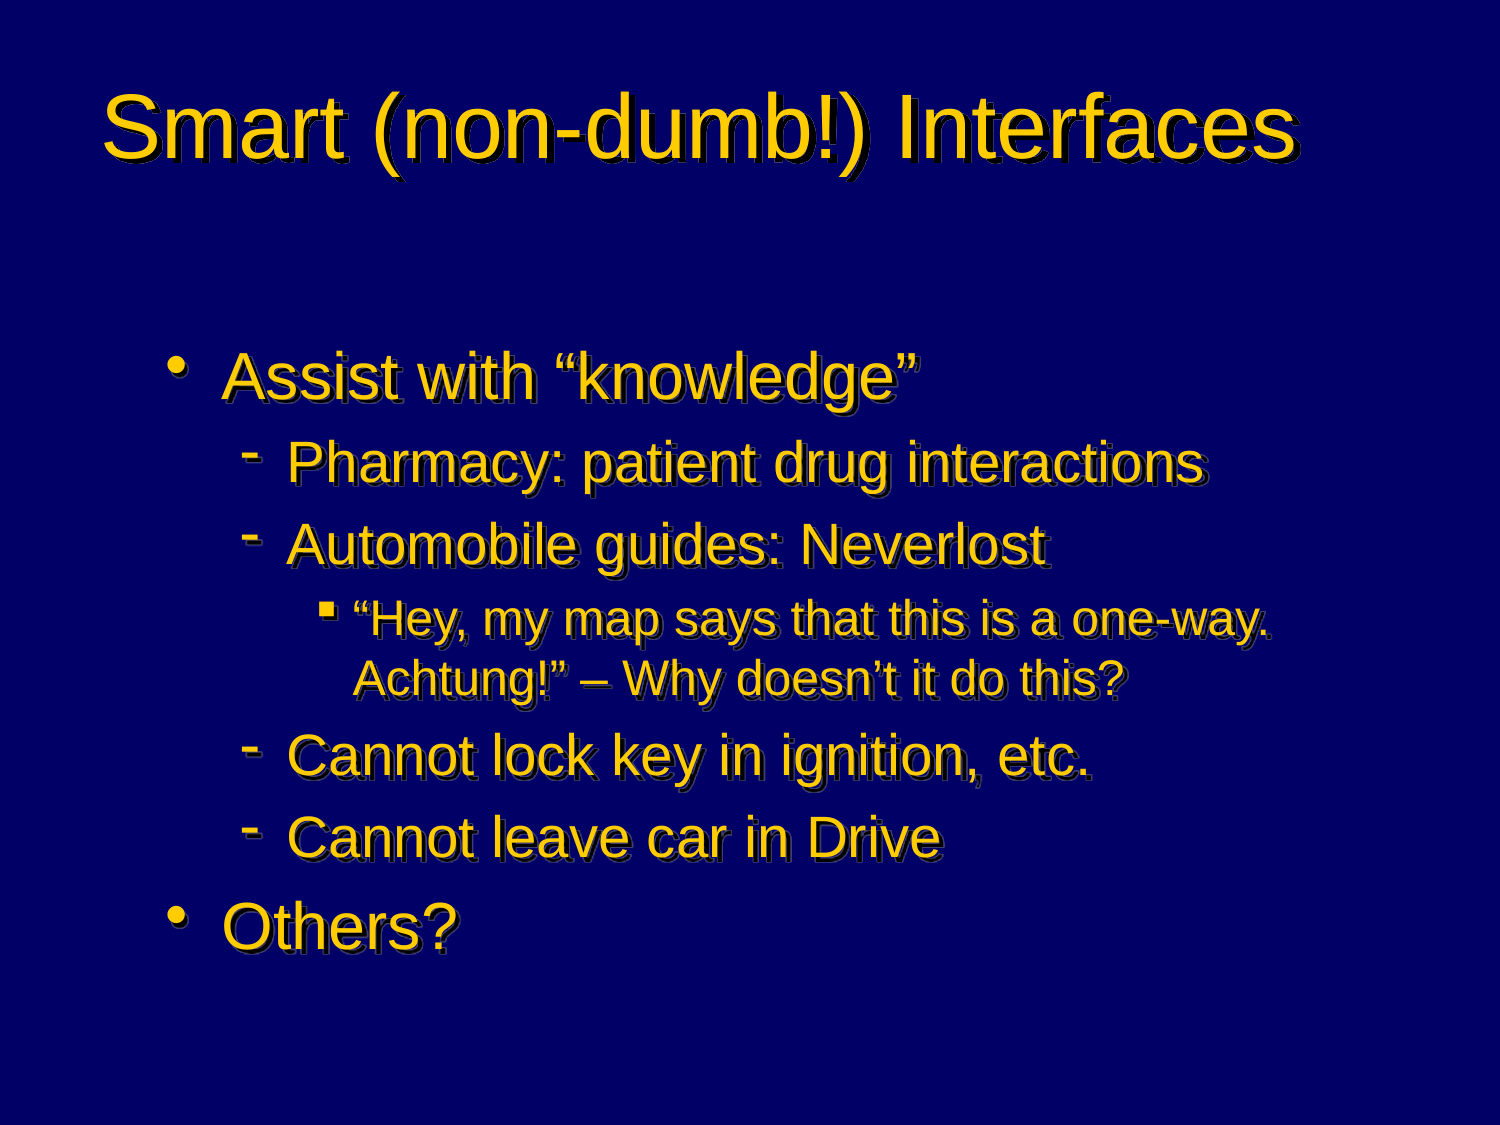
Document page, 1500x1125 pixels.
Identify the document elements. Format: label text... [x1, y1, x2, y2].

list Assist with “knowledge” Pharmacy: patient drug interactions Automobile guides: Neverlost “Hey, my map says that this is a one-way. Achtung!” – Why doesn’t it do this? Cannot lock key in ignition, etc. Cannot leave car in Drive Others? [149, 324, 1463, 1001]
title Smart (non-dumb!) Interfaces [0, 27, 1315, 216]
